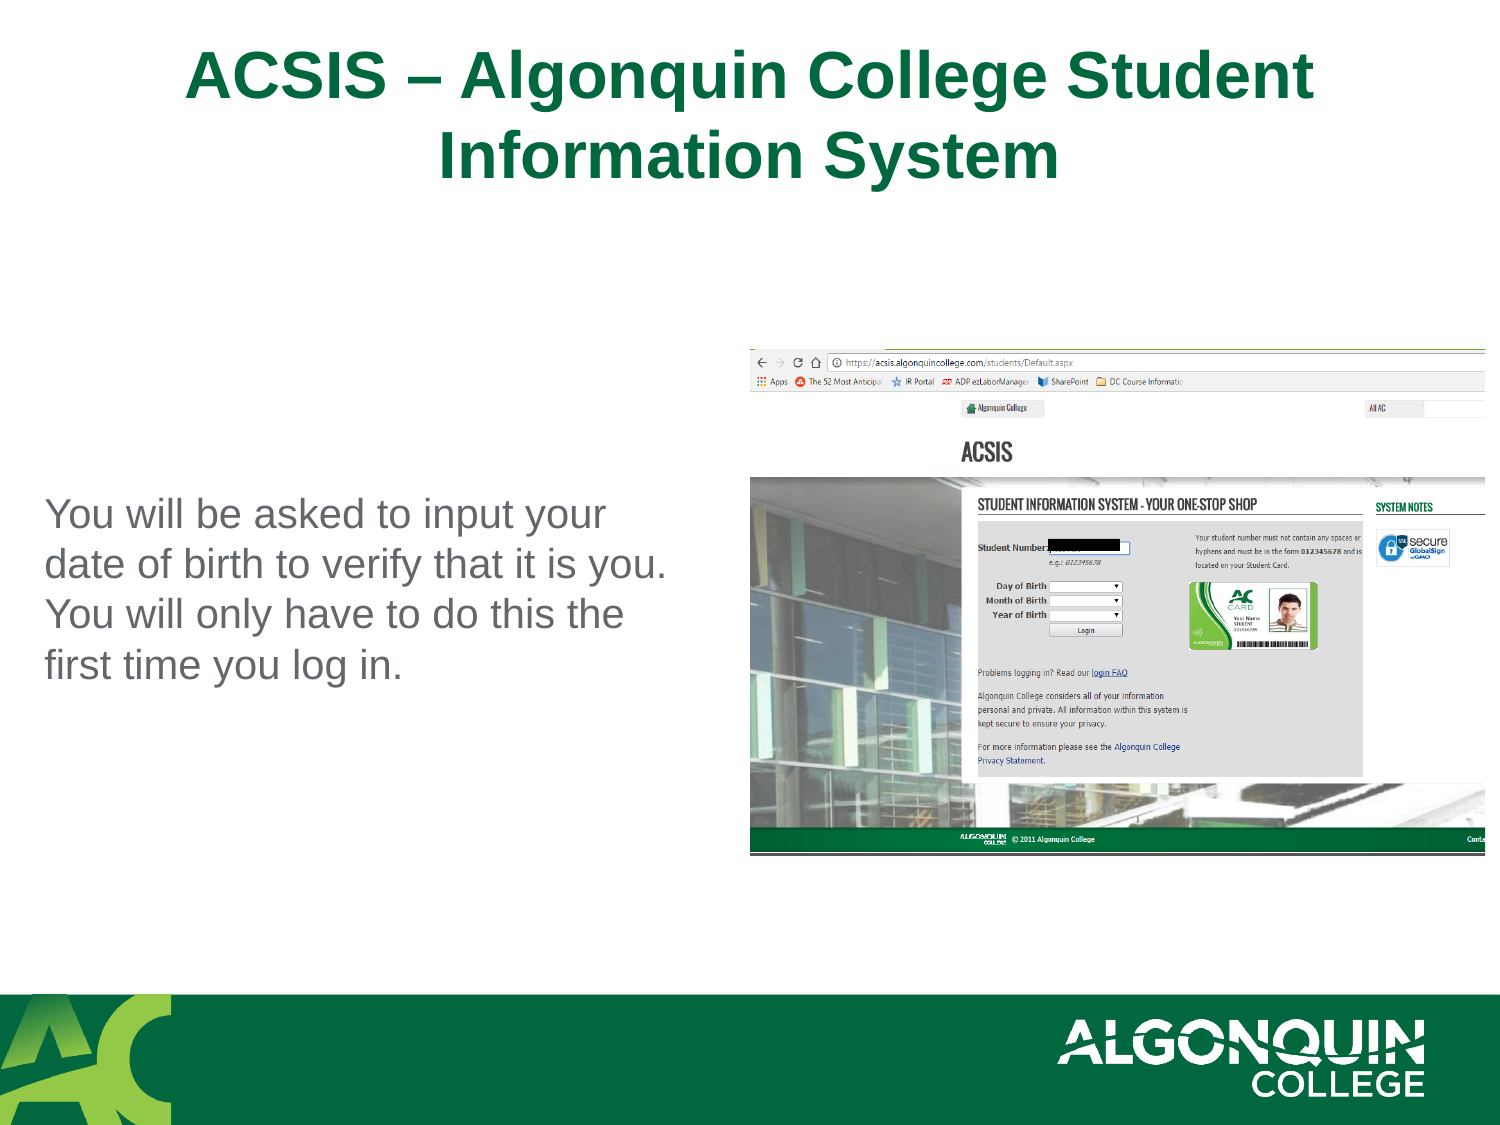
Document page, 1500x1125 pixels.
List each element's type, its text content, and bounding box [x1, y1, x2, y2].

title ACSIS – Algonquin College Student Information System [76, 23, 1424, 221]
picture [0, 994, 172, 1125]
picture [749, 349, 1486, 856]
picture [1057, 1019, 1424, 1097]
list You will be asked to input your date of birth to verify that it is you. You will only have to do this the first time you log in. [29, 479, 703, 717]
